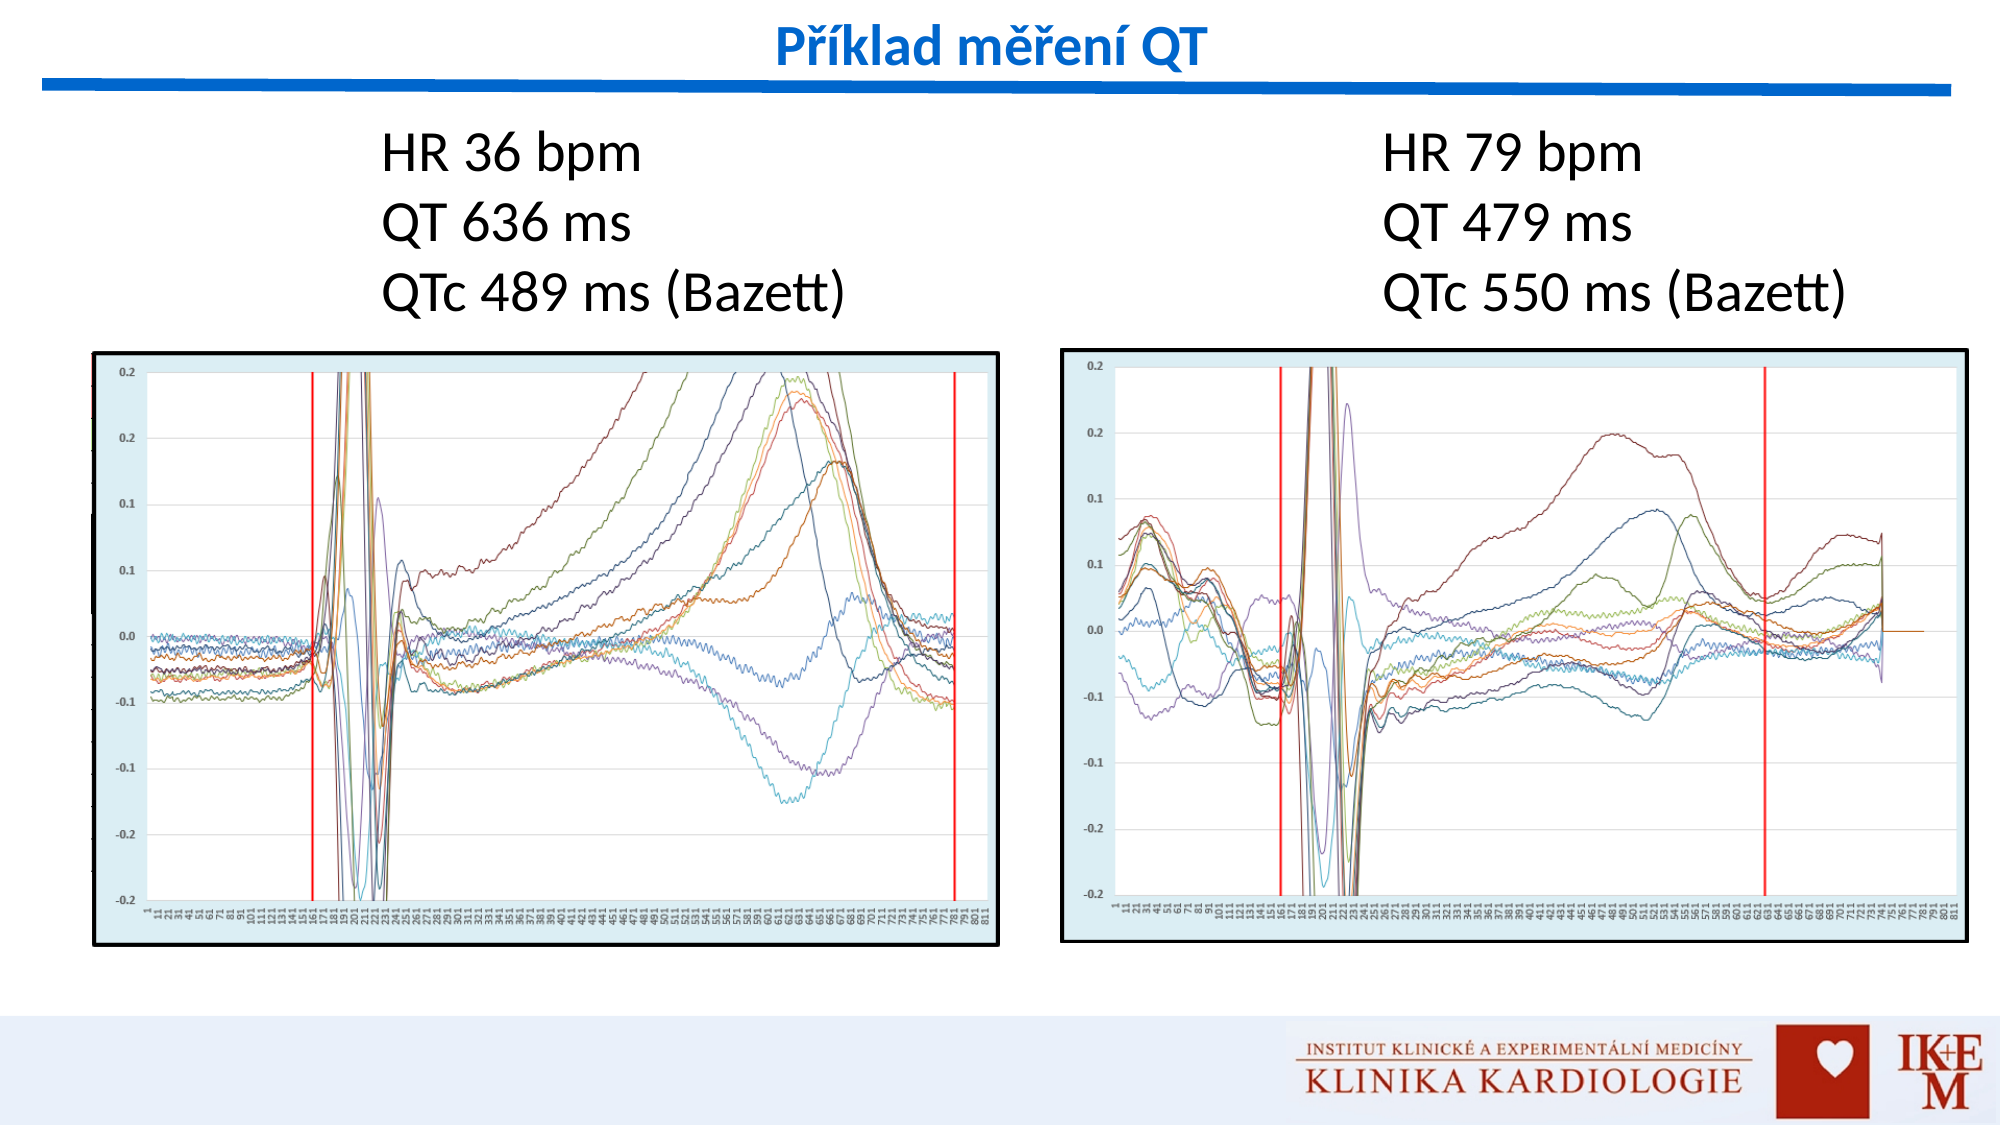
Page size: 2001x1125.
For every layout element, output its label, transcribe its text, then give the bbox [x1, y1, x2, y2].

text_box HR 79 bpm QT 479 ms QTc 550 ms (Bazett) [1368, 106, 1894, 331]
picture [1060, 348, 1969, 943]
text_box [0, 1015, 2000, 1125]
text_box Příklad měření QT [48, 0, 1936, 85]
picture [91, 348, 1000, 948]
text_box HR 36 bpm QT 636 ms QTc 489 ms (Bazett) [367, 106, 893, 331]
